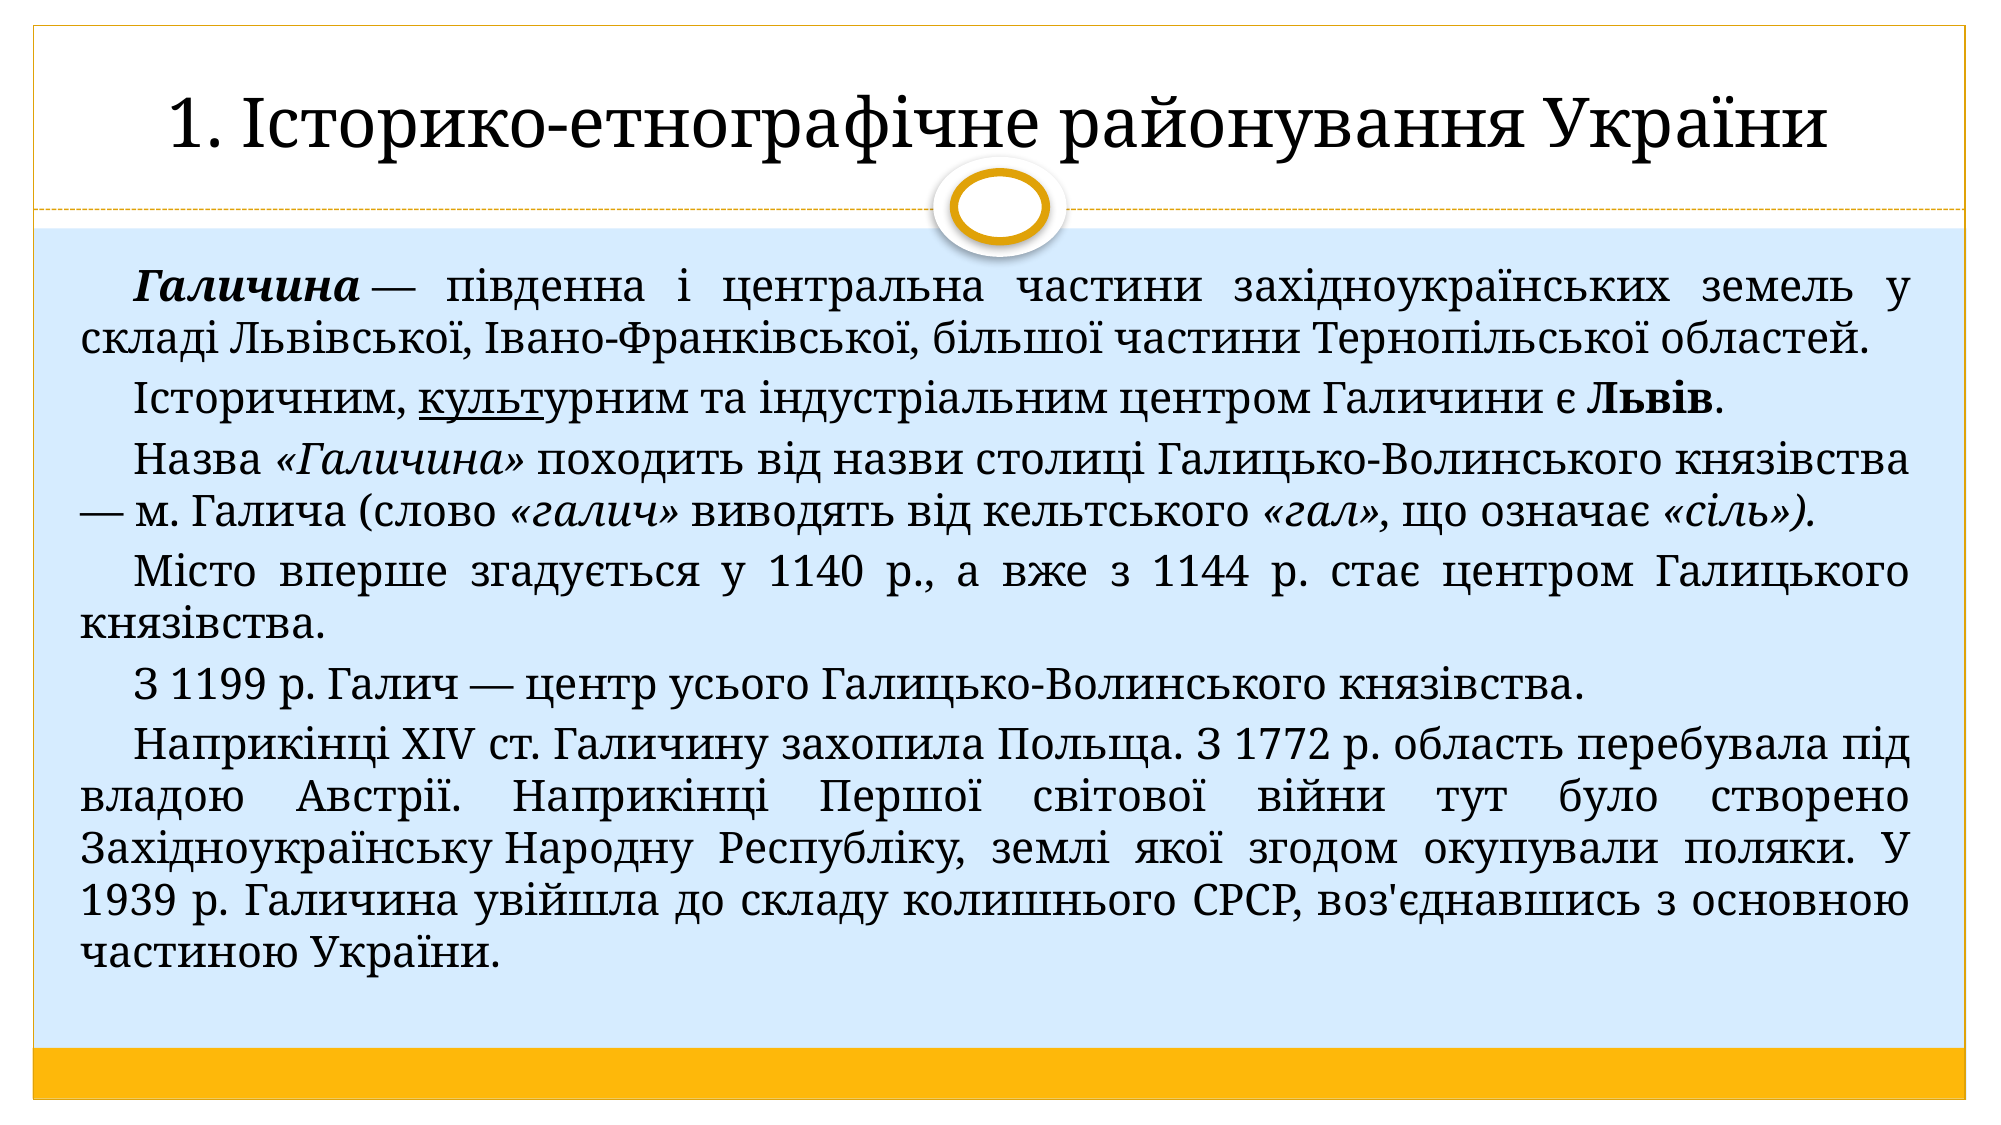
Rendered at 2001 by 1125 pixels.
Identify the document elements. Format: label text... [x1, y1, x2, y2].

list Галичина — південна і центральна частини західноукраїнських земель у складі Львівської, Івано-Франківської, більшої частини Тернопільської областей. Історичним, культурним та індустріальним центром Галичини є Львів. Назва «Галичина» походить від назви столиці Галицько-Волинського князівства — м. Галича (слово «галич» виводять від кельтського «гал», що означає «сіль»). Місто вперше згадується у 1140 p., а вже з 1144 р. стає центром Галицького князівства. З 1199 р. Галич — центр усього Галицько-Волинського князівства. Наприкінці XIV ст. Галичину захопила Польща. З 1772 р. область перебувала під владою Австрії. Наприкінці Першої світової війни тут було створено Західноукраїнську Народну Республіку, землі якої згодом окупували поляки. У 1939 р. Галичина увійшла до складу колишнього СРСР, воз'єднавшись з основною частиною України. [66, 250, 1926, 1001]
title 1. Історико-етнографічне районування України [66, 37, 1933, 252]
